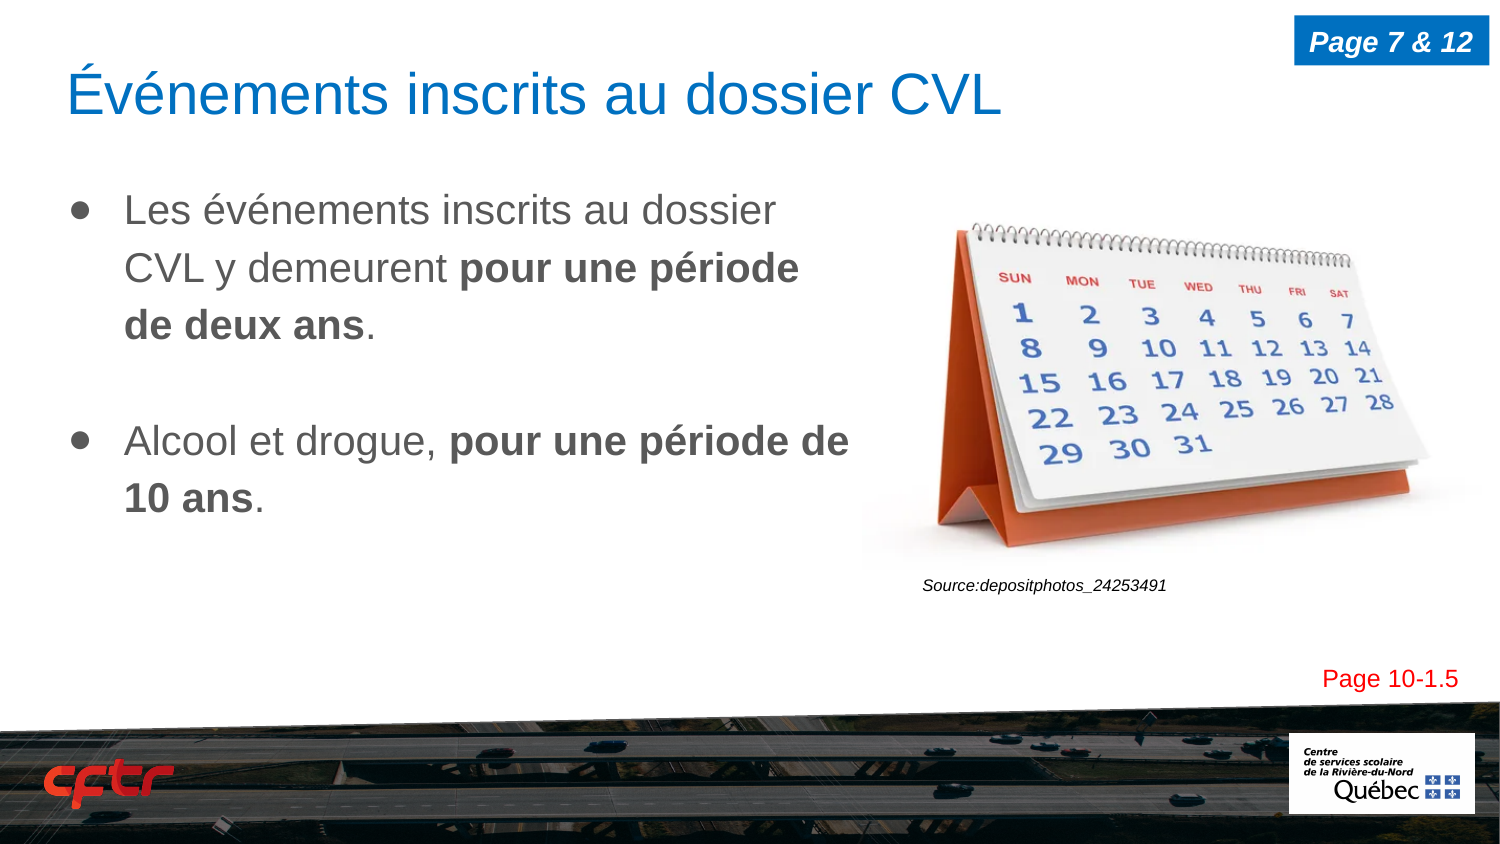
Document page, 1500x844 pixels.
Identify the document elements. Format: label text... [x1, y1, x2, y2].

list Les événements inscrits au dossier CVL y demeurent pour une période de deux ans. Alcool et drogue, pour une période de 10 ans. [33, 160, 874, 715]
text_box Page 7 & 12 [1294, 15, 1490, 66]
text_box Page 10-1.5 [1307, 647, 1478, 715]
title Événements inscrits au dossier CVL [51, 40, 1449, 135]
picture [0, 704, 1499, 844]
picture [862, 184, 1490, 603]
